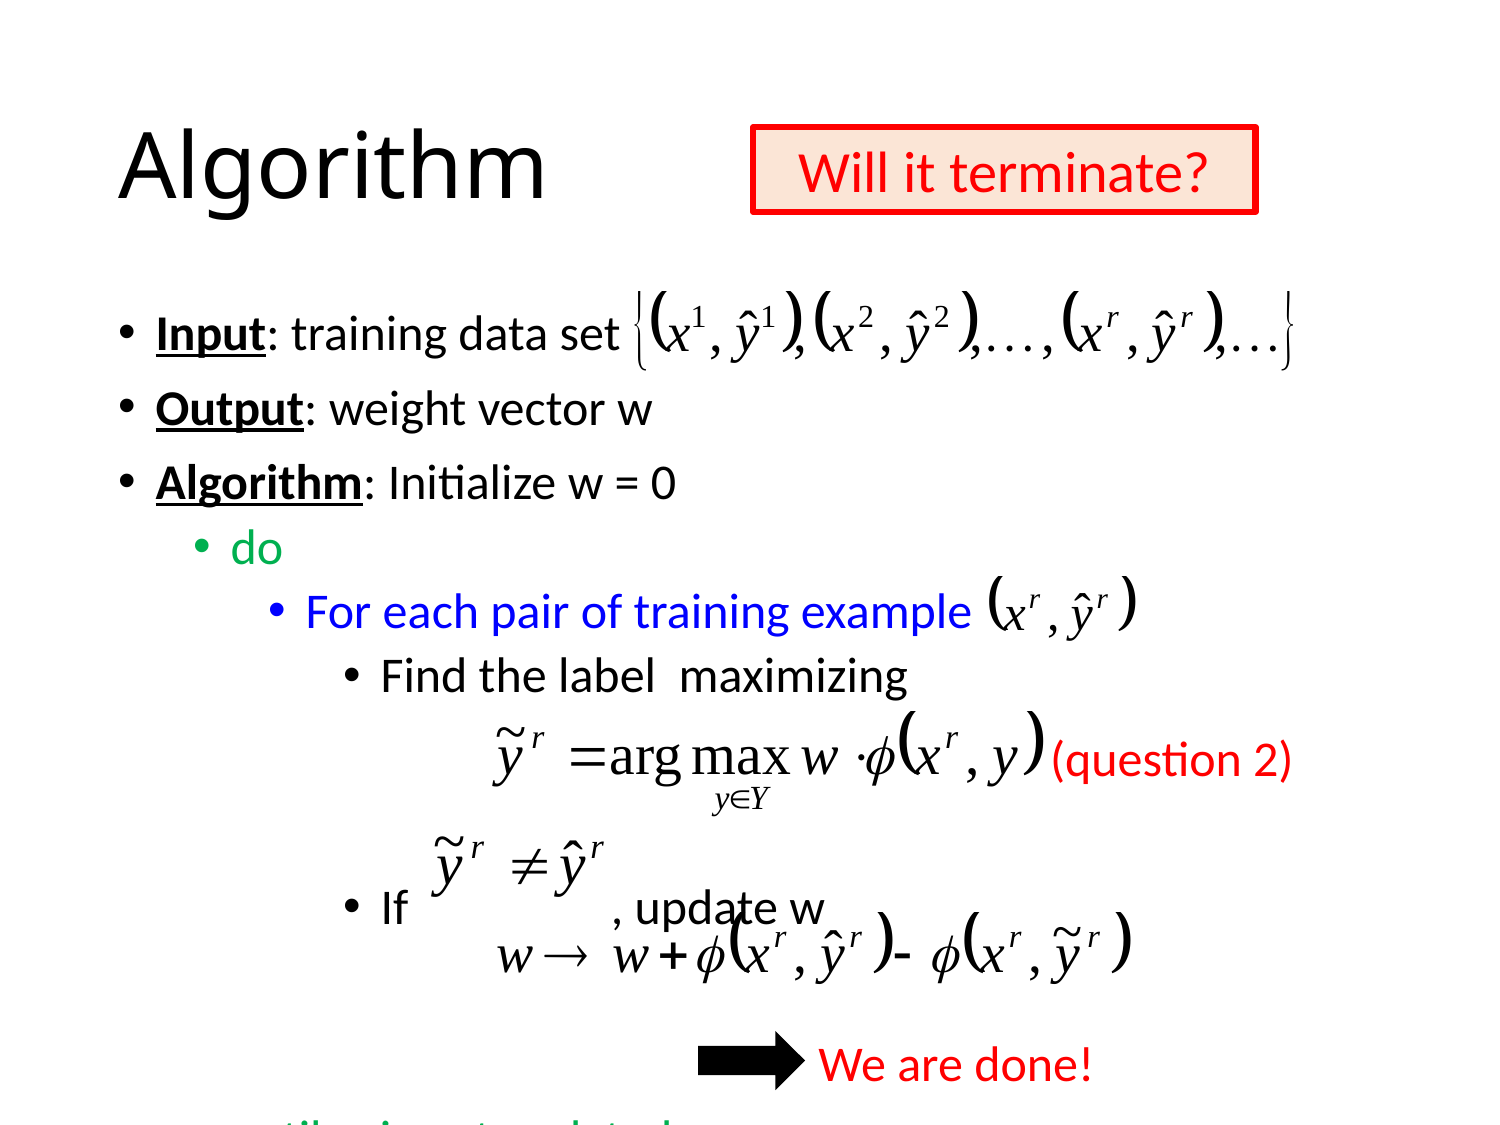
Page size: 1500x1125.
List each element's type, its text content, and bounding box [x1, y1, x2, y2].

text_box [626, 291, 1304, 375]
text_box Will it terminate? [753, 127, 1256, 212]
text_box We are done! [803, 1024, 1223, 1099]
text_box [483, 711, 1047, 828]
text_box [487, 912, 1133, 996]
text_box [980, 576, 1136, 652]
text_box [421, 820, 615, 910]
title Algorithm [103, 59, 1397, 278]
text_box [698, 1030, 803, 1091]
text_box (question 2) [1047, 719, 1314, 795]
